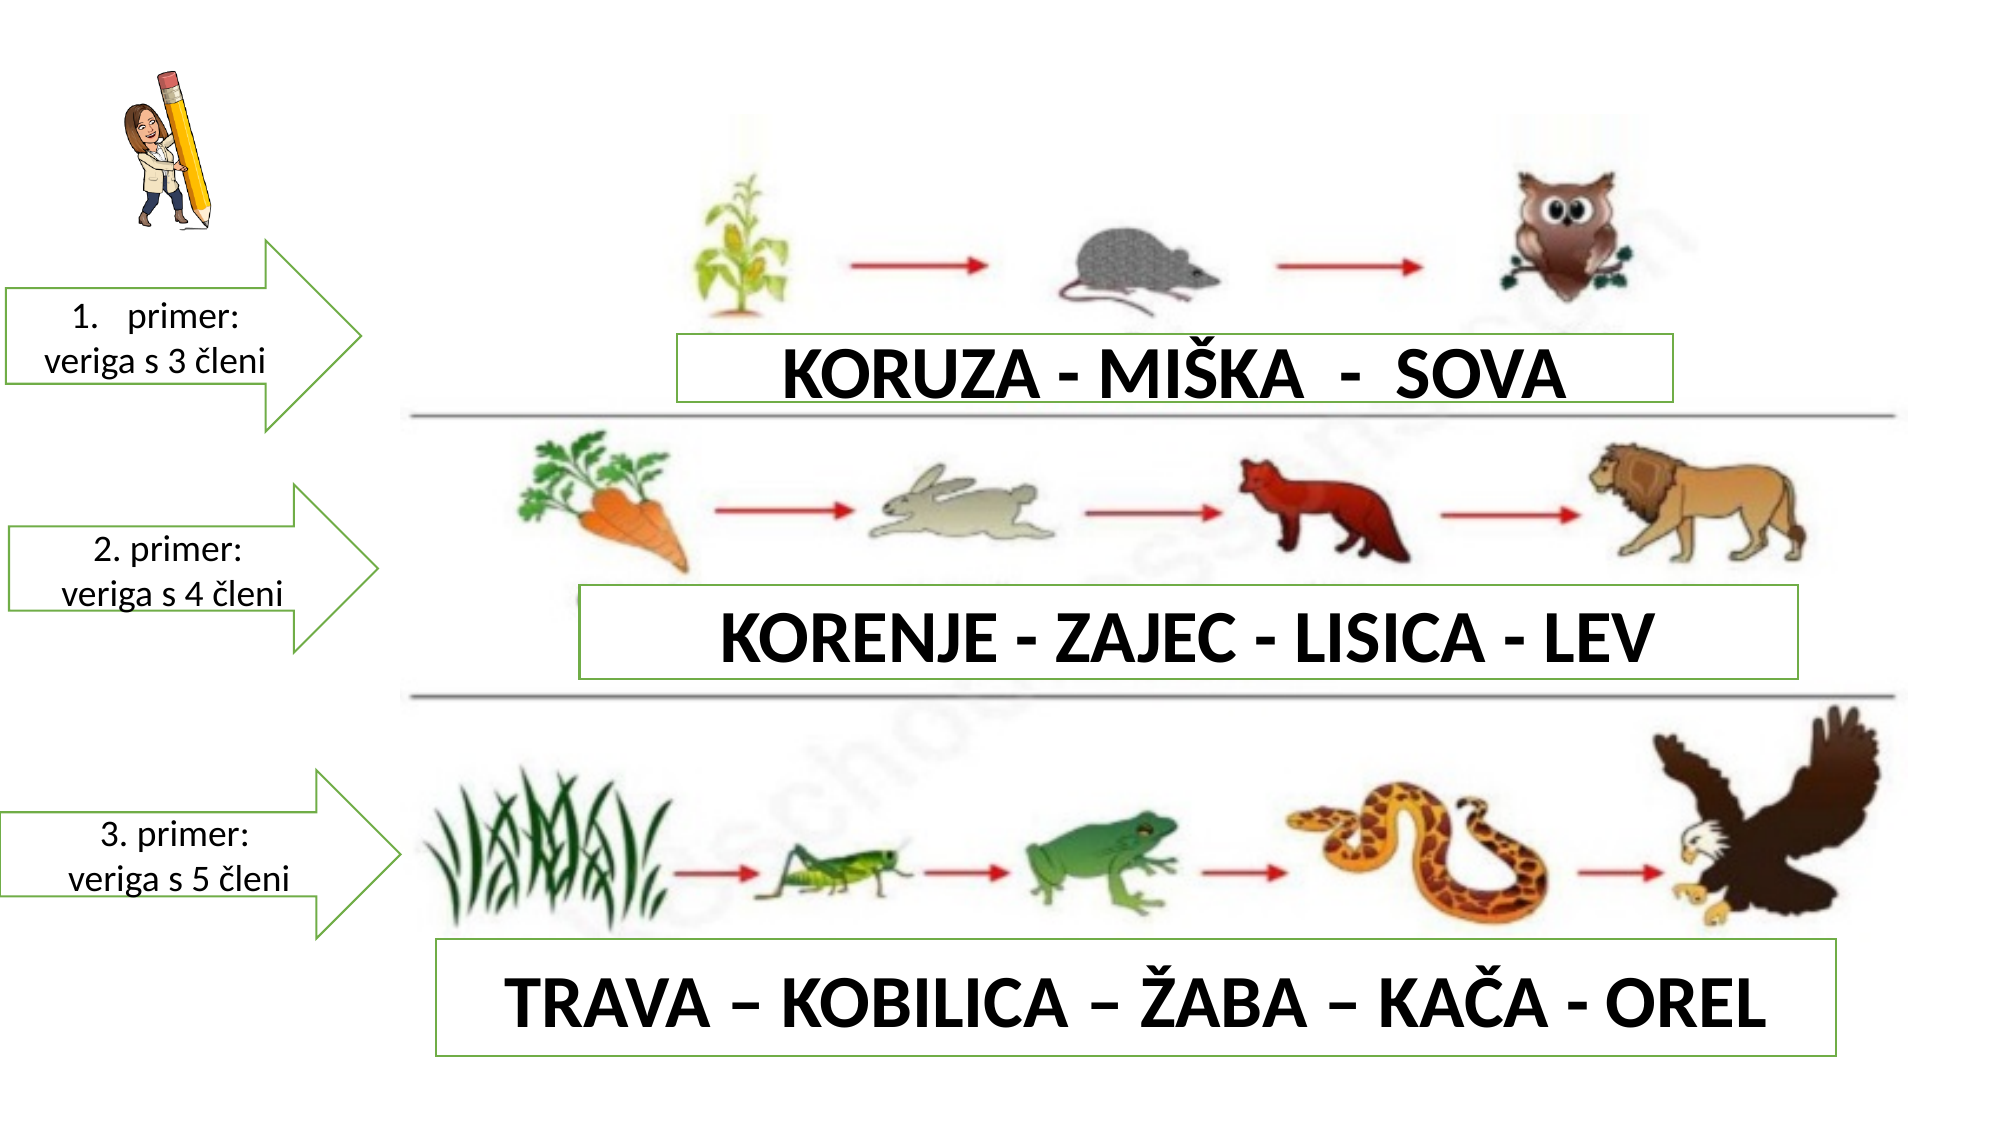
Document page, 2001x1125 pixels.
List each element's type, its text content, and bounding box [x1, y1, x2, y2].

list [400, 114, 1908, 1056]
text_box 3. primer: veriga s 5 členi [0, 767, 400, 942]
picture [84, 66, 252, 234]
text_box primer: veriga s 3 členi [4, 237, 363, 435]
text_box 2. primer: veriga s 4 členi [7, 481, 380, 656]
